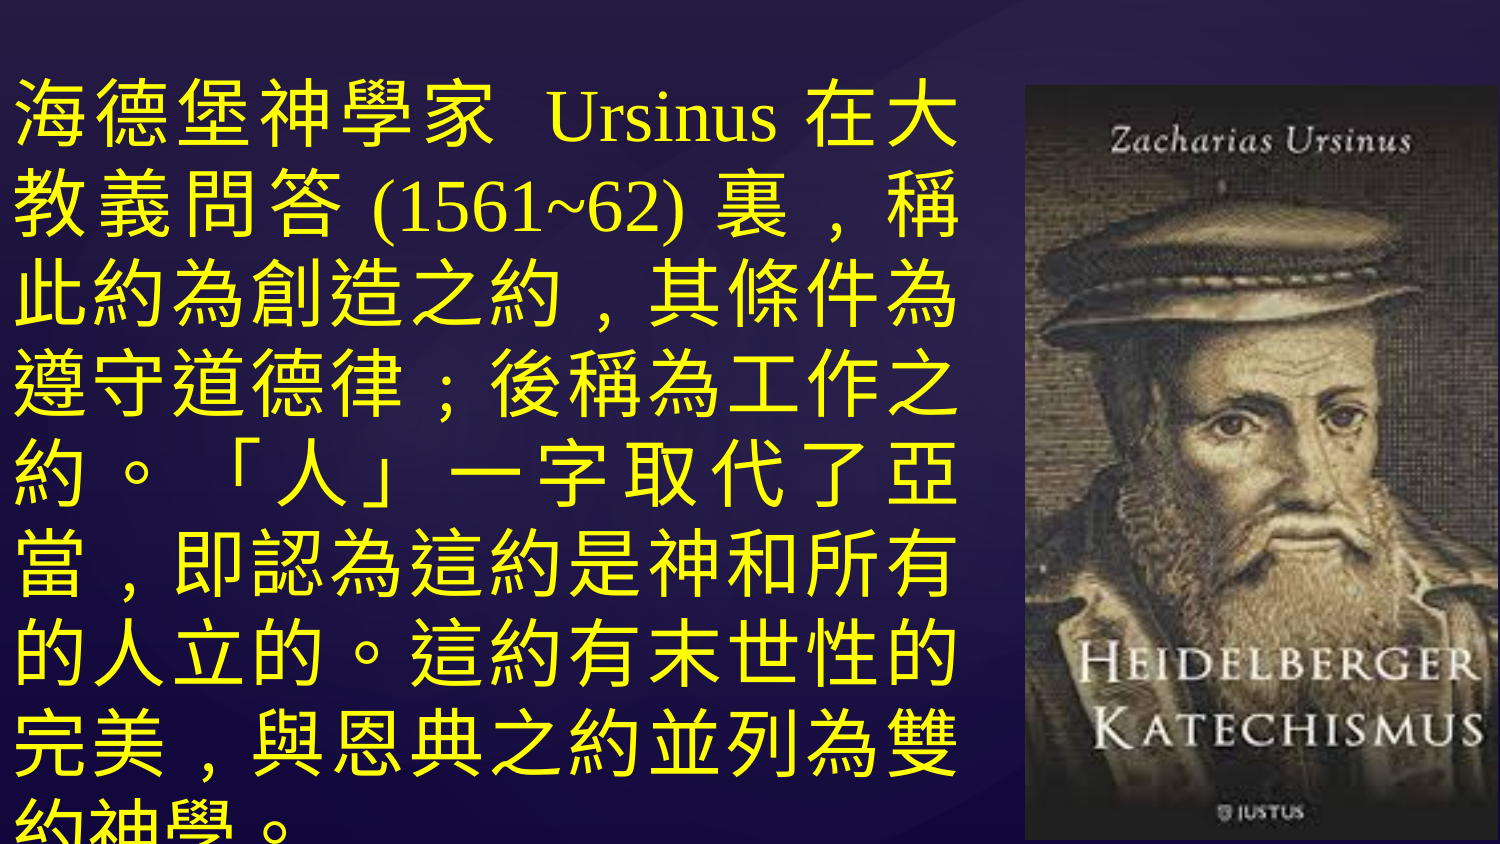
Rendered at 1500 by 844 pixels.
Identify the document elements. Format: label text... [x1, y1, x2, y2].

text_box 海德堡神學家 Ursinus在大教義問答(1561~62)裏﹐稱此約為創造之約﹐其條件為遵守道德律﹔後稱為工作之約。「人」一字取代了亞當﹐即認為這約是神和所有的人立的。這約有末世性的完美﹐與恩典之約並列為雙約神學。 [0, 59, 975, 844]
picture [1024, 85, 1499, 841]
